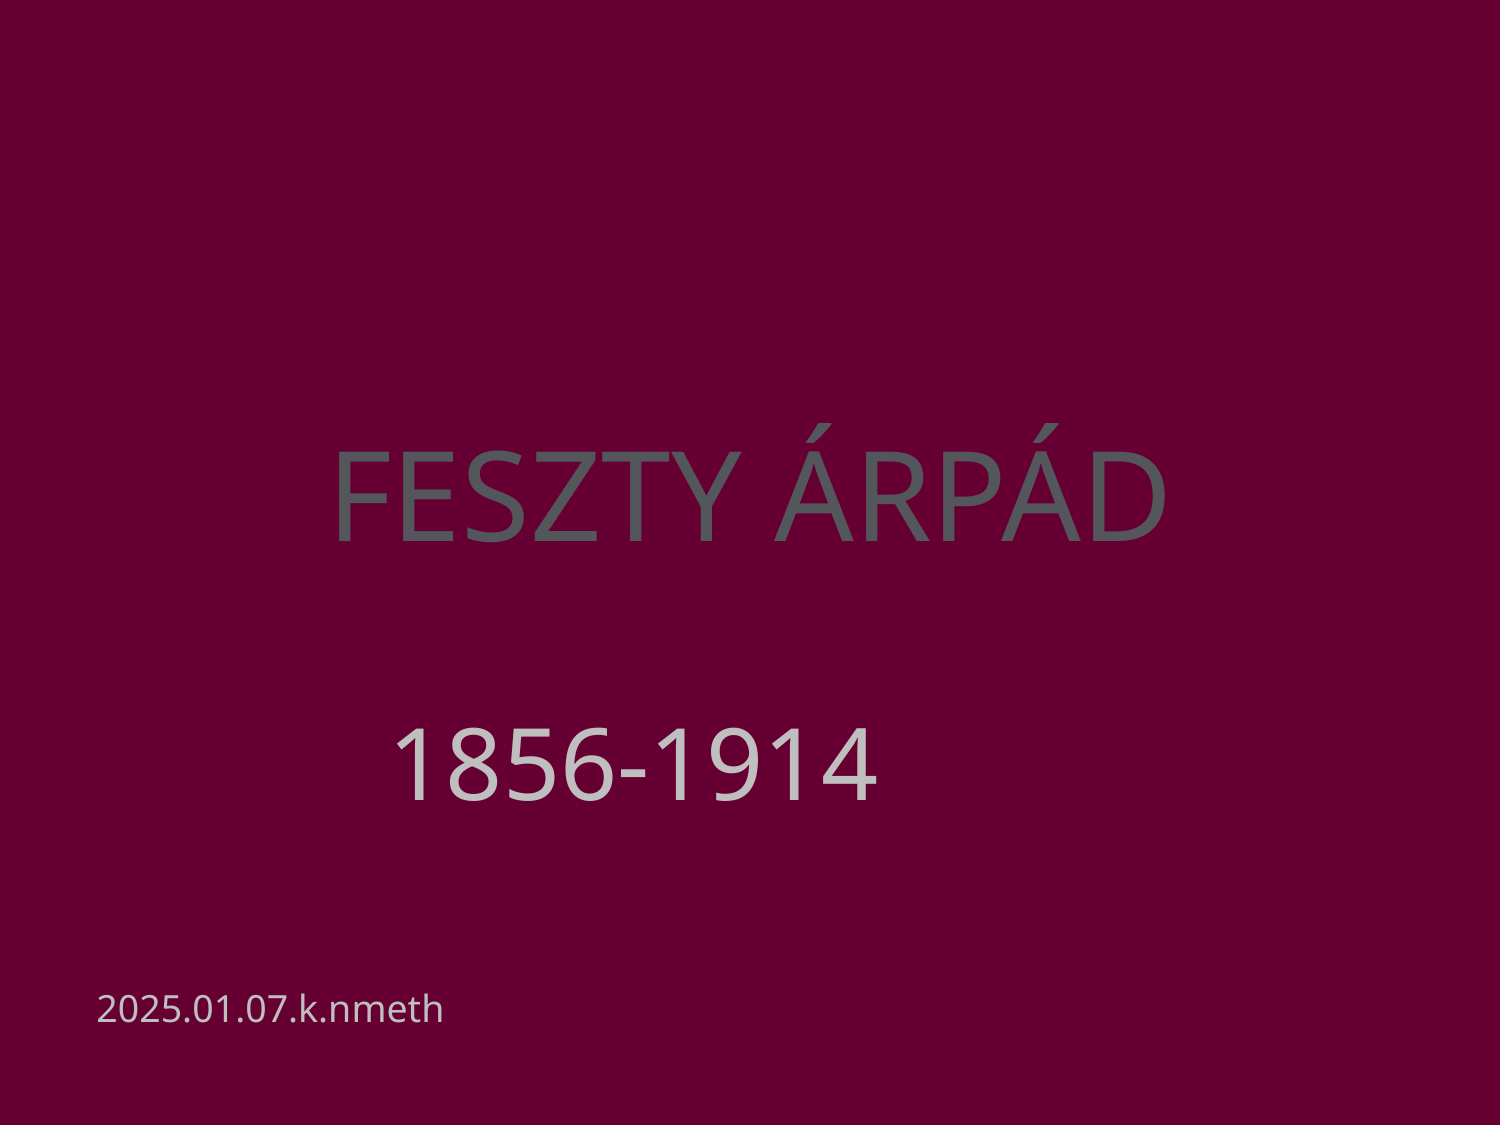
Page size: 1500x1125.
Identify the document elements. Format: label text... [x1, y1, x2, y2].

text_box 1856-1914 [373, 693, 1101, 829]
text_box 2025.01.07.k.nmeth [81, 977, 768, 1038]
title FESZTY ÁRPÁD [112, 184, 1388, 576]
